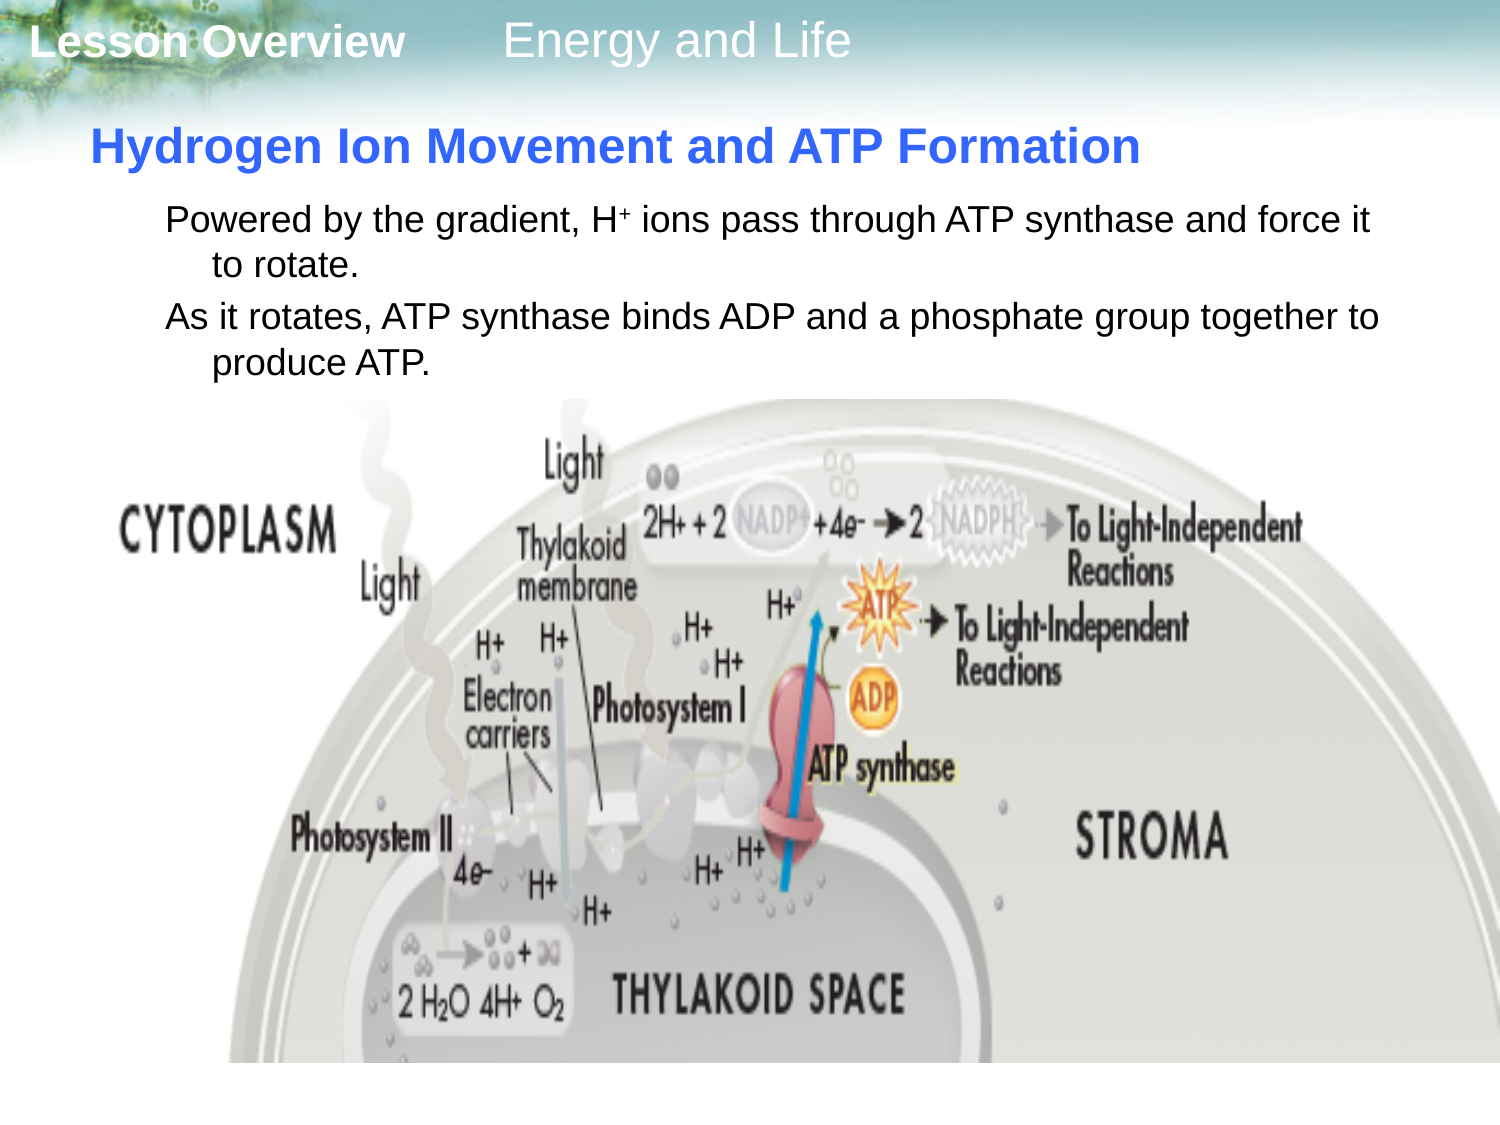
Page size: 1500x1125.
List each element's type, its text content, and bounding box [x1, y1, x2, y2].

picture [0, 399, 1500, 1063]
list Powered by the gradient, H+ ions pass through ATP synthase and force it to rotate. As it rotates, ATP synthase binds ADP and a phosphate group together to produce ATP. [74, 187, 1426, 399]
picture [0, 0, 1500, 163]
title Hydrogen Ion Movement and ATP Formation [74, 124, 1426, 163]
